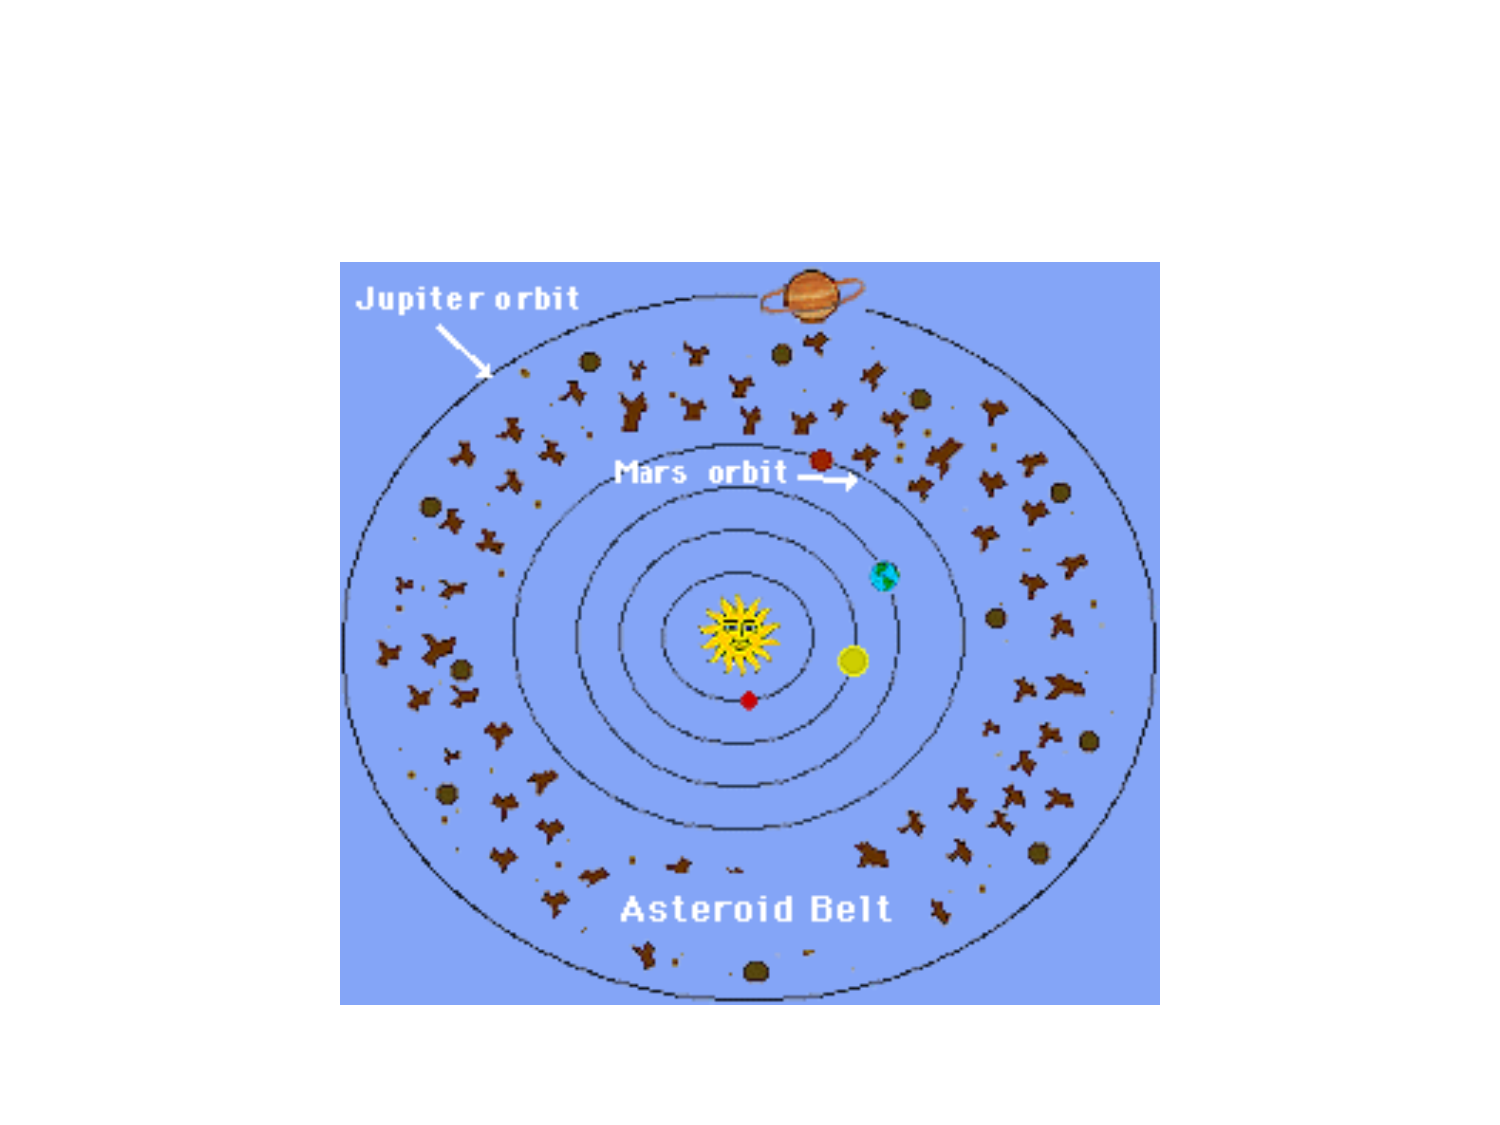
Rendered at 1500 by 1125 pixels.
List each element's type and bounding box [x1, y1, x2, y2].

list [74, 262, 1426, 1006]
